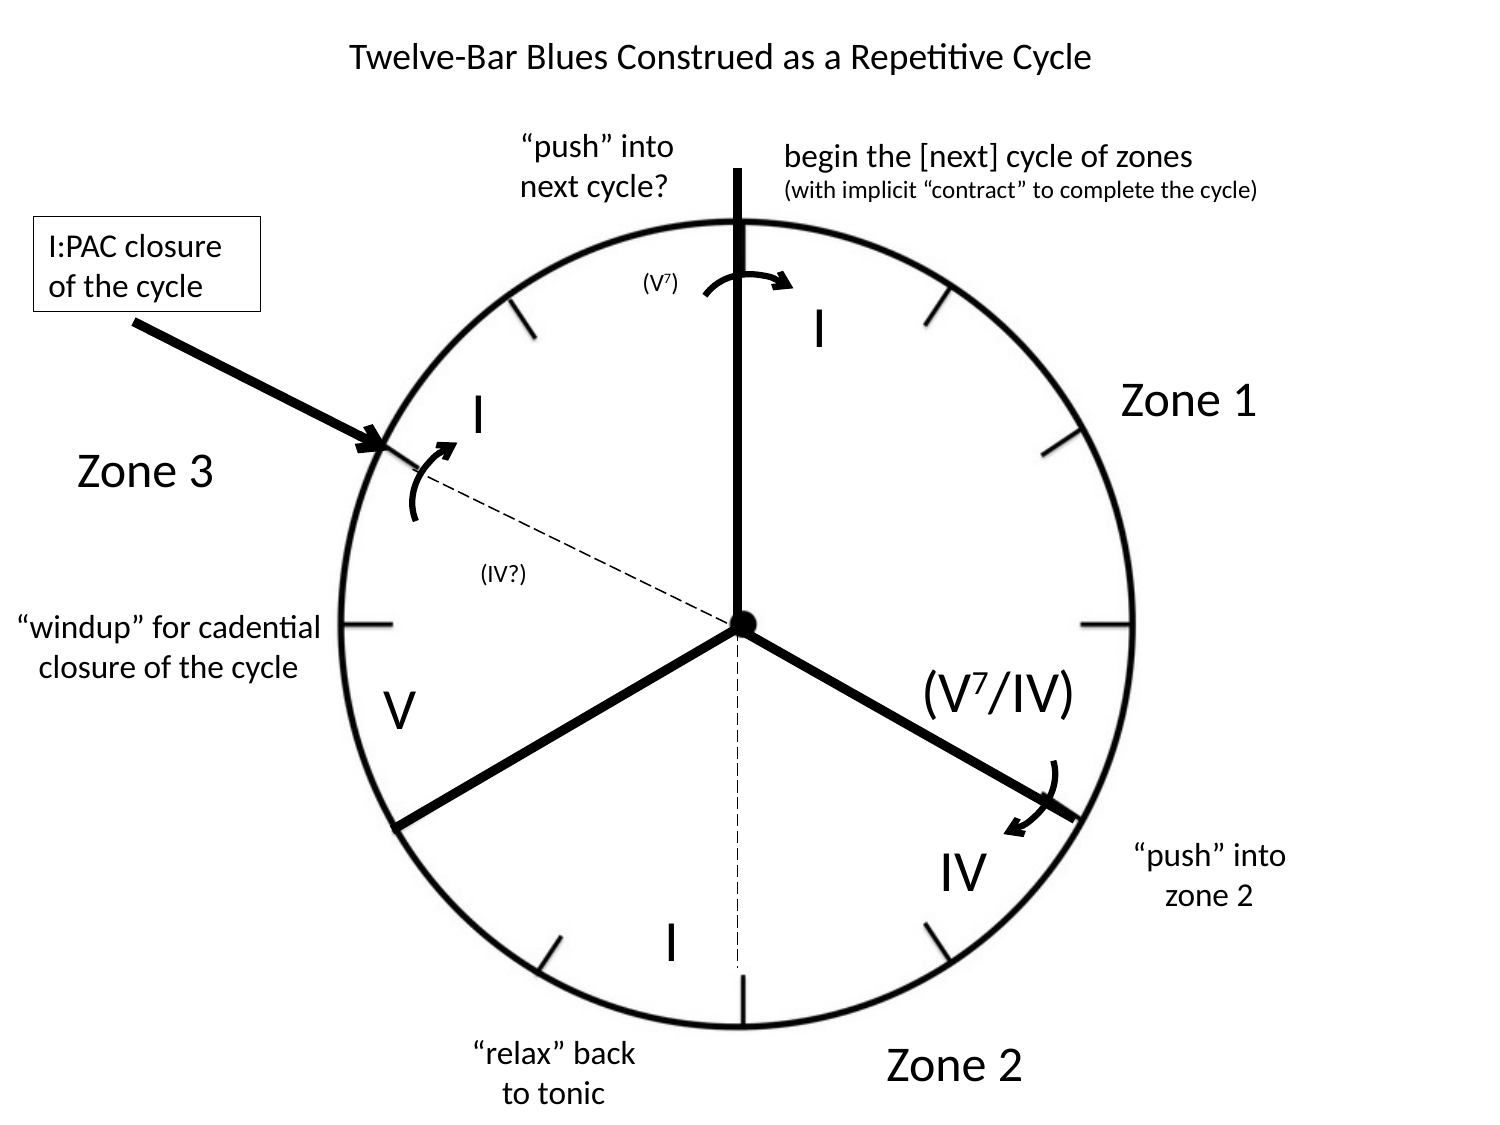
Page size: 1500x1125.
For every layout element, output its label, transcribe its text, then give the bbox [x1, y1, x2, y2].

text_box “push” into next cycle? [505, 116, 731, 206]
text_box I:PAC closure of the cycle [33, 216, 261, 312]
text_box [133, 321, 389, 451]
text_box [391, 627, 733, 831]
text_box Zone 2 [871, 1060, 1103, 1099]
text_box “relax” back to tonic [455, 1060, 652, 1119]
text_box “windup” for cadential closure of the cycle [0, 597, 311, 693]
picture [316, 207, 1159, 1052]
text_box begin the [next] cycle of zones (with implicit “contract” to complete the cycle) [769, 126, 1288, 212]
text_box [412, 469, 738, 629]
text_box Zone 1 [1163, 359, 1338, 434]
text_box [741, 627, 1076, 820]
text_box Zone 3 [62, 429, 294, 505]
text_box Twelve-Bar Blues Construed as a Repetitive Cycle [334, 24, 1171, 85]
text_box “push” into zone 2 [1163, 826, 1313, 921]
